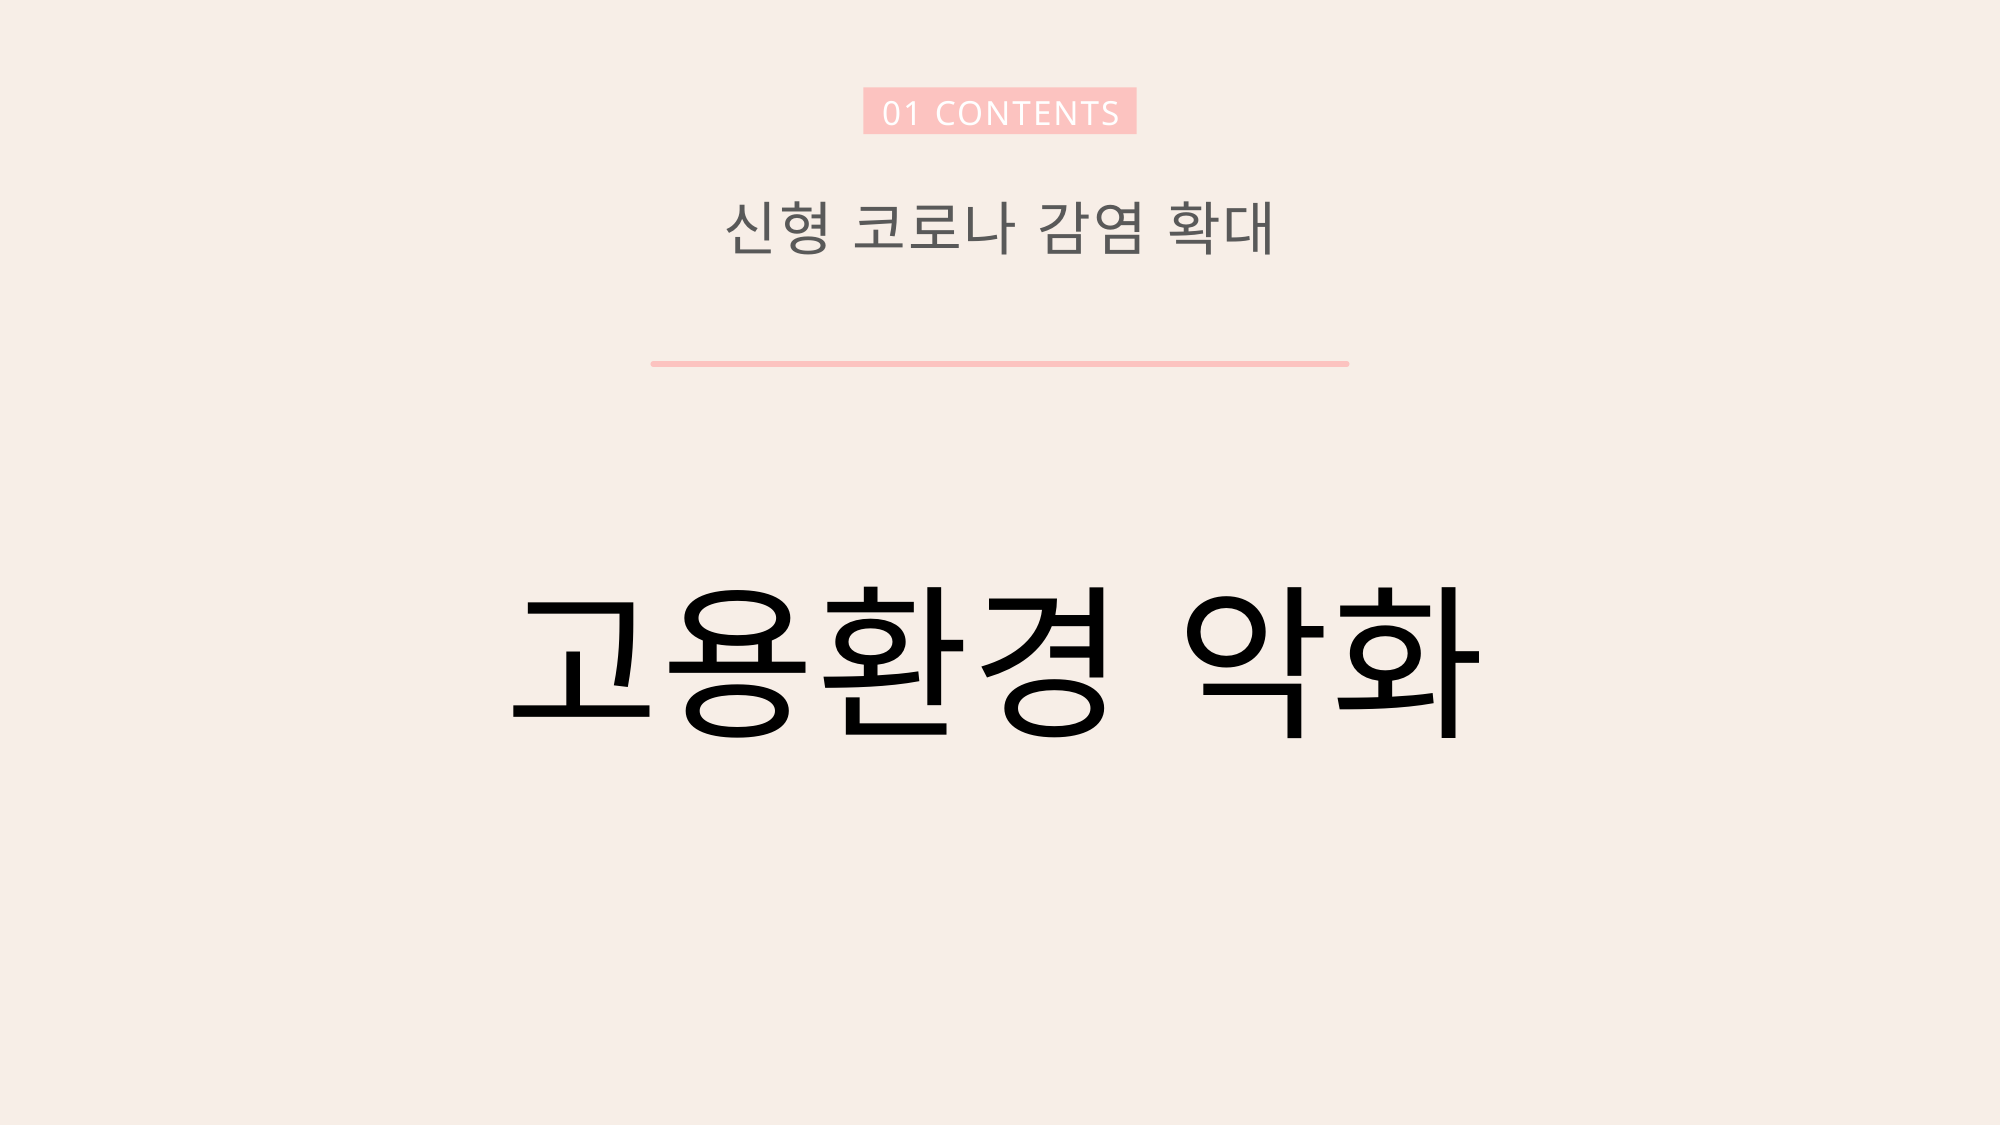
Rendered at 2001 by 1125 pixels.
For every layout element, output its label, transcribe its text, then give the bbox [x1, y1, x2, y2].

text_box 신형 코로나 감염 확대 [708, 184, 1292, 270]
text_box 고용환경 악화 [490, 550, 1501, 766]
text_box 01 CONTENTS [856, 84, 1135, 140]
